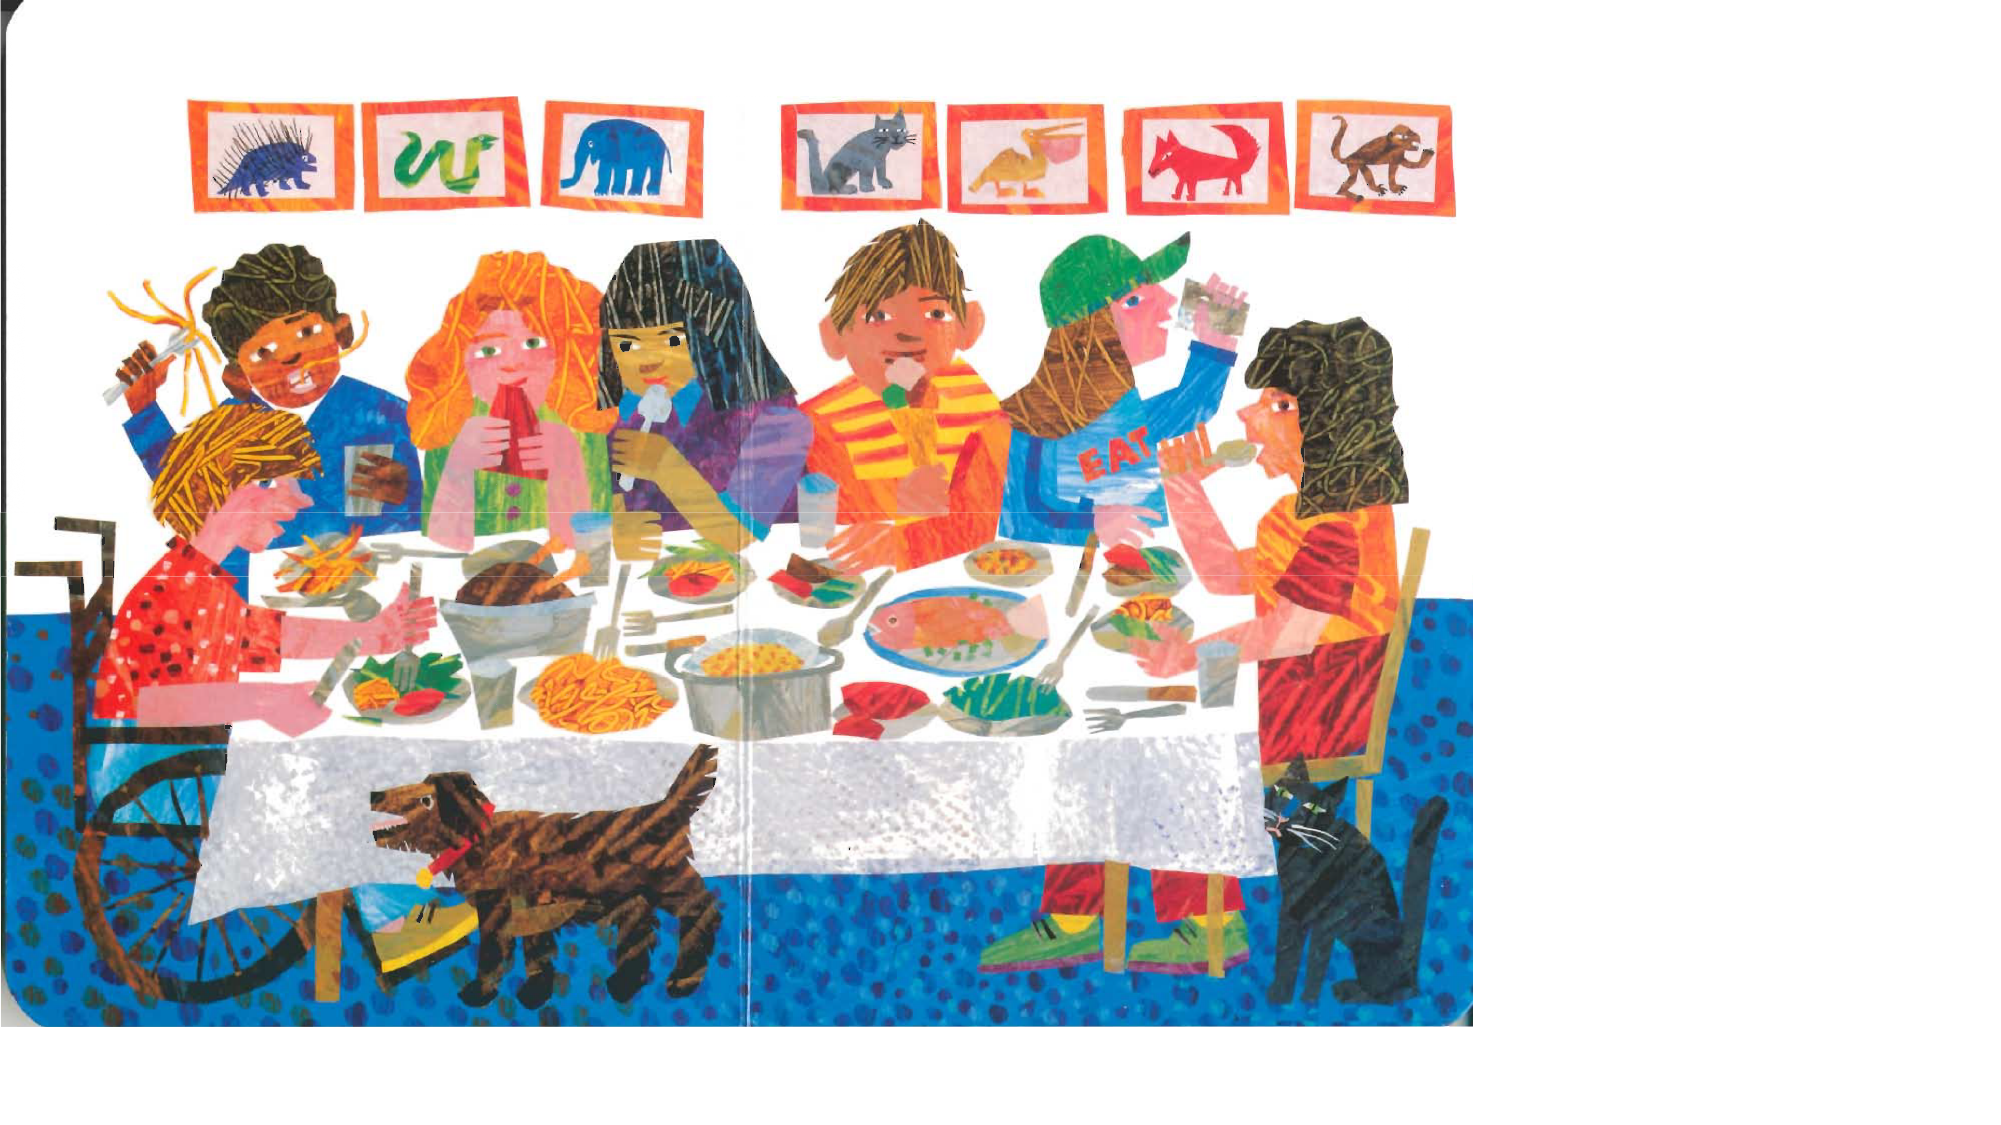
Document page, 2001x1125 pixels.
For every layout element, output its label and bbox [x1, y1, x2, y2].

text_box [8, 7, 1473, 1027]
text_box [0, 0, 25, 512]
text_box [0, 512, 8, 575]
text_box [0, 575, 8, 1027]
